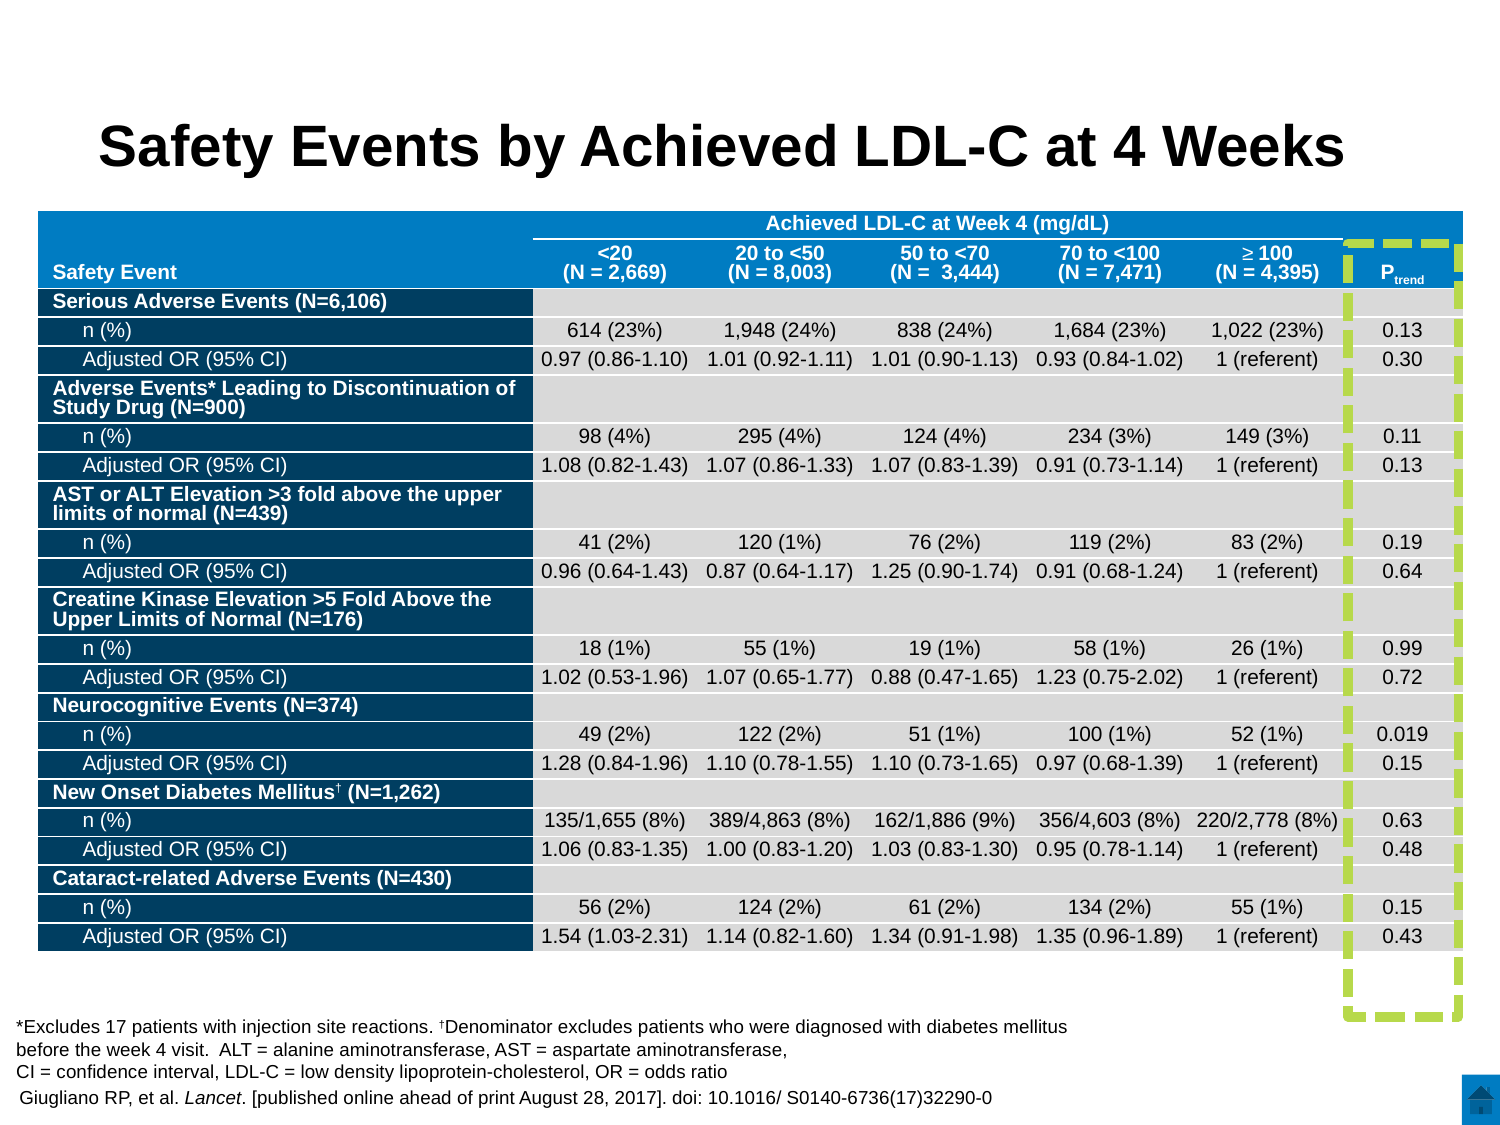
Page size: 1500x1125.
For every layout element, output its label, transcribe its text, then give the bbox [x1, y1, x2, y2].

table_cell 1.06 (0.83-1.35) [533, 837, 698, 864]
table_cell [1028, 694, 1193, 721]
table_cell 0.15 [1343, 751, 1348, 778]
table_cell 1 (referent) [1193, 347, 1343, 374]
table_cell 1 (referent) [1193, 559, 1343, 586]
table_header Achieved LDL-C at Week 4 (mg/dL) [533, 211, 1343, 238]
table_cell 55 (1%) [1193, 895, 1343, 922]
table_cell 0.96 (0.64-1.43) [533, 559, 698, 586]
text_box Giugliano RP, et al. Lancet. [published online ahead of print August 28, 2017]. doi: 10.1016/ S0140-6736(17)32290-0 [4, 1091, 1008, 1117]
table_cell [1459, 694, 1463, 721]
table_cell [533, 866, 698, 893]
table_cell [1193, 376, 1343, 422]
table_cell n (%) [38, 895, 533, 922]
table_cell 0.91 (0.68-1.24) [1028, 559, 1193, 586]
table_cell [698, 866, 863, 893]
table_cell 1.23 (0.75-2.02) [1028, 665, 1193, 692]
table_cell 149 (3%) [1193, 424, 1343, 451]
table_cell [1459, 780, 1463, 807]
table_cell 49 (2%) [533, 722, 698, 749]
table_cell 0.63 [1343, 809, 1348, 836]
table_cell n (%) [38, 318, 533, 345]
table_cell 0.91 (0.73-1.14) [1028, 453, 1193, 480]
table_cell [863, 482, 1028, 528]
table_cell [698, 588, 863, 634]
table_cell 1,948 (24%) [698, 318, 863, 345]
table_cell <20 (N = 2,669) [533, 240, 698, 288]
table_cell 0.64 [1343, 559, 1348, 586]
table_cell 19 (1%) [863, 636, 1028, 663]
table_cell 0.88 (0.47-1.65) [863, 665, 1028, 692]
table_cell 1.14 (0.82-1.60) [698, 924, 863, 951]
table_cell 356/4,603 (8%) [1028, 809, 1193, 836]
table_cell 1.03 (0.83-1.30) [863, 837, 1028, 864]
table_cell Adjusted OR (95% CI) [38, 347, 533, 374]
table_cell 1.02 (0.53-1.96) [533, 665, 698, 692]
table_cell 0.15 [1459, 895, 1463, 922]
table_cell 0.15 [1459, 751, 1463, 778]
table_cell 20 to <50 (N = 8,003) [698, 240, 863, 288]
table_cell 1.00 (0.83-1.20) [698, 837, 863, 864]
table_cell [863, 376, 1028, 422]
table_cell 58 (1%) [1028, 636, 1193, 663]
table_cell 0.43 [1343, 924, 1348, 951]
table_cell 0.99 [1459, 636, 1463, 663]
table_cell 98 (4%) [533, 424, 698, 451]
table_cell 0.87 (0.64-1.17) [698, 559, 863, 586]
table_cell 1.07 (0.65-1.77) [698, 665, 863, 692]
table_cell 389/4,863 (8%) [698, 809, 863, 836]
table_cell n (%) [38, 722, 533, 749]
table_cell [1343, 289, 1348, 316]
table_cell New Onset Diabetes Mellitus† (N=1,262) [38, 780, 533, 807]
table_cell 1,022 (23%) [1193, 318, 1343, 345]
text_box [1346, 241, 1460, 1019]
table_cell 1.10 (0.78-1.55) [698, 751, 863, 778]
table_cell 1 (referent) [1193, 924, 1343, 951]
table_cell 0.11 [1459, 424, 1463, 451]
table_cell [1193, 780, 1343, 807]
table_cell [1028, 289, 1193, 316]
table_cell n (%) [38, 636, 533, 663]
table_cell [533, 694, 698, 721]
table_cell [533, 588, 698, 634]
table_header Safety Event [38, 211, 533, 288]
table_cell 18 (1%) [533, 636, 698, 663]
table_cell 0.99 [1343, 636, 1348, 663]
table_cell 70 to <100 (N = 7,471) [1028, 240, 1193, 288]
table_cell ≥ 100 (N = 4,395) [1193, 240, 1343, 288]
table_cell 52 (1%) [1193, 722, 1343, 749]
table_cell 0.19 [1343, 530, 1348, 557]
table_cell 234 (3%) [1028, 424, 1193, 451]
table_cell Adjusted OR (95% CI) [38, 924, 533, 951]
table_cell 100 (1%) [1028, 722, 1193, 749]
table_cell 1.01 (0.92-1.11) [698, 347, 863, 374]
table_cell 51 (1%) [863, 722, 1028, 749]
table_cell 838 (24%) [863, 318, 1028, 345]
table_cell Adjusted OR (95% CI) [38, 453, 533, 480]
table_cell AST or ALT Elevation >3 fold above the upper limits of normal (N=439) [38, 482, 533, 528]
table_cell [1193, 289, 1343, 316]
table_cell 0.30 [1343, 347, 1348, 374]
table_cell 0.13 [1343, 453, 1348, 480]
table_cell 0.30 [1459, 347, 1463, 374]
table_cell 0.63 [1459, 809, 1463, 836]
table_cell [1459, 289, 1463, 316]
table_cell 0.43 [1459, 924, 1463, 951]
table_cell [863, 694, 1028, 721]
text_box *Excludes 17 patients with injection site reactions. †Denominator excludes patients who were diagnosed with diabetes mellitus before the week 4 visit. ALT = alanine aminotransferase, AST = aspartate aminotransferase, CI = confidence interval, LDL-C = low density lipoprotein-cholesterol, OR = odds ratio [1, 1007, 1109, 1091]
table_cell [1193, 866, 1343, 893]
table_cell 1 (referent) [1193, 665, 1343, 692]
table_cell [698, 376, 863, 422]
table_cell [1459, 866, 1463, 893]
table_cell [1193, 588, 1343, 634]
table_cell 1.08 (0.82-1.43) [533, 453, 698, 480]
table_cell 0.11 [1343, 424, 1348, 451]
table_cell 26 (1%) [1193, 636, 1343, 663]
table_cell [863, 780, 1028, 807]
table_cell 0.019 [1459, 722, 1463, 749]
table_cell 0.72 [1459, 665, 1463, 692]
table_cell 0.95 (0.78-1.14) [1028, 837, 1193, 864]
table_cell 220/2,778 (8%) [1193, 809, 1343, 836]
table_cell [863, 289, 1028, 316]
table_cell [698, 289, 863, 316]
table_cell 0.97 (0.86-1.10) [533, 347, 698, 374]
table_cell Adjusted OR (95% CI) [38, 665, 533, 692]
table_cell 134 (2%) [1028, 895, 1193, 922]
table_cell 0.64 [1459, 559, 1463, 586]
table_cell 1,684 (23%) [1028, 318, 1193, 345]
table_cell 124 (4%) [863, 424, 1028, 451]
table_cell 61 (2%) [863, 895, 1028, 922]
table_cell [1459, 588, 1463, 634]
table_cell 1.10 (0.73-1.65) [863, 751, 1028, 778]
table_cell 1.34 (0.91-1.98) [863, 924, 1028, 951]
table_cell 124 (2%) [698, 895, 863, 922]
table_cell 1.28 (0.84-1.96) [533, 751, 698, 778]
table_cell Adverse Events* Leading to Discontinuation of Study Drug (N=900) [38, 376, 533, 422]
table_cell 1 (referent) [1193, 751, 1343, 778]
table_cell 0.72 [1343, 665, 1348, 692]
table_cell 0.97 (0.68-1.39) [1028, 751, 1193, 778]
table_cell 1.07 (0.83-1.39) [863, 453, 1028, 480]
table_cell [533, 289, 698, 316]
table_cell 119 (2%) [1028, 530, 1193, 557]
table_cell Cataract-related Adverse Events (N=430) [38, 866, 533, 893]
table_cell Adjusted OR (95% CI) [38, 751, 533, 778]
table_cell 56 (2%) [533, 895, 698, 922]
table_cell [863, 866, 1028, 893]
table_cell [1193, 694, 1343, 721]
table_cell [1459, 482, 1463, 528]
table_cell 0.15 [1343, 895, 1348, 922]
table_cell 1.07 (0.86-1.33) [698, 453, 863, 480]
table_cell 0.48 [1459, 837, 1463, 864]
table_cell Serious Adverse Events (N=6,106) [38, 289, 533, 316]
table_cell [533, 780, 698, 807]
table_cell 122 (2%) [698, 722, 863, 749]
table_cell 1.25 (0.90-1.74) [863, 559, 1028, 586]
table_cell 0.13 [1343, 318, 1348, 345]
table_cell 295 (4%) [698, 424, 863, 451]
table_cell [1343, 482, 1348, 528]
table_cell [1028, 482, 1193, 528]
table_cell 0.13 [1459, 318, 1463, 345]
table_cell Neurocognitive Events (N=374) [38, 694, 533, 721]
table_cell 162/1,886 (9%) [863, 809, 1028, 836]
table_cell 1.35 (0.96-1.89) [1028, 924, 1193, 951]
table_cell 135/1,655 (8%) [533, 809, 698, 836]
text_box [1460, 1072, 1500, 1125]
table_cell 1.01 (0.90-1.13) [863, 347, 1028, 374]
table_cell [533, 376, 698, 422]
table_cell [1028, 588, 1193, 634]
table_cell [533, 482, 698, 528]
title Safety Events by Achieved LDL-C at 4 Weeks [83, 5, 1417, 187]
table_cell 0.48 [1343, 837, 1348, 864]
table_cell 0.19 [1459, 530, 1463, 557]
table_cell n (%) [38, 424, 533, 451]
table_cell n (%) [38, 809, 533, 836]
table_cell 1 (referent) [1193, 453, 1343, 480]
table_cell Adjusted OR (95% CI) [38, 559, 533, 586]
table_cell 614 (23%) [533, 318, 698, 345]
table_cell 83 (2%) [1193, 530, 1343, 557]
table_cell 76 (2%) [863, 530, 1028, 557]
table_cell [1343, 780, 1348, 807]
table_cell Creatine Kinase Elevation >5 Fold Above the Upper Limits of Normal (N=176) [38, 588, 533, 634]
table_cell Adjusted OR (95% CI) [38, 837, 533, 864]
table_cell [1028, 376, 1193, 422]
table_cell [1028, 780, 1193, 807]
table_cell [1343, 866, 1348, 893]
table_cell 41 (2%) [533, 530, 698, 557]
table_cell 1.54 (1.03-2.31) [533, 924, 698, 951]
table_cell [1343, 376, 1348, 422]
table_cell [698, 482, 863, 528]
table_cell [1028, 866, 1193, 893]
table_cell n (%) [38, 530, 533, 557]
table_cell 0.93 (0.84-1.02) [1028, 347, 1193, 374]
table_cell [1459, 376, 1463, 422]
table_cell [1343, 694, 1348, 721]
table_cell 0.019 [1343, 722, 1348, 749]
table_cell [698, 694, 863, 721]
table_cell [698, 780, 863, 807]
table_cell 1 (referent) [1193, 837, 1343, 864]
table_header Ptrend [1343, 211, 1463, 288]
table_cell 0.13 [1459, 453, 1463, 480]
table_cell 50 to <70 (N = 3,444) [863, 240, 1028, 288]
table_cell [863, 588, 1028, 634]
table_cell [1343, 588, 1348, 634]
table_cell [1193, 482, 1343, 528]
table_cell 55 (1%) [698, 636, 863, 663]
table_cell 120 (1%) [698, 530, 863, 557]
